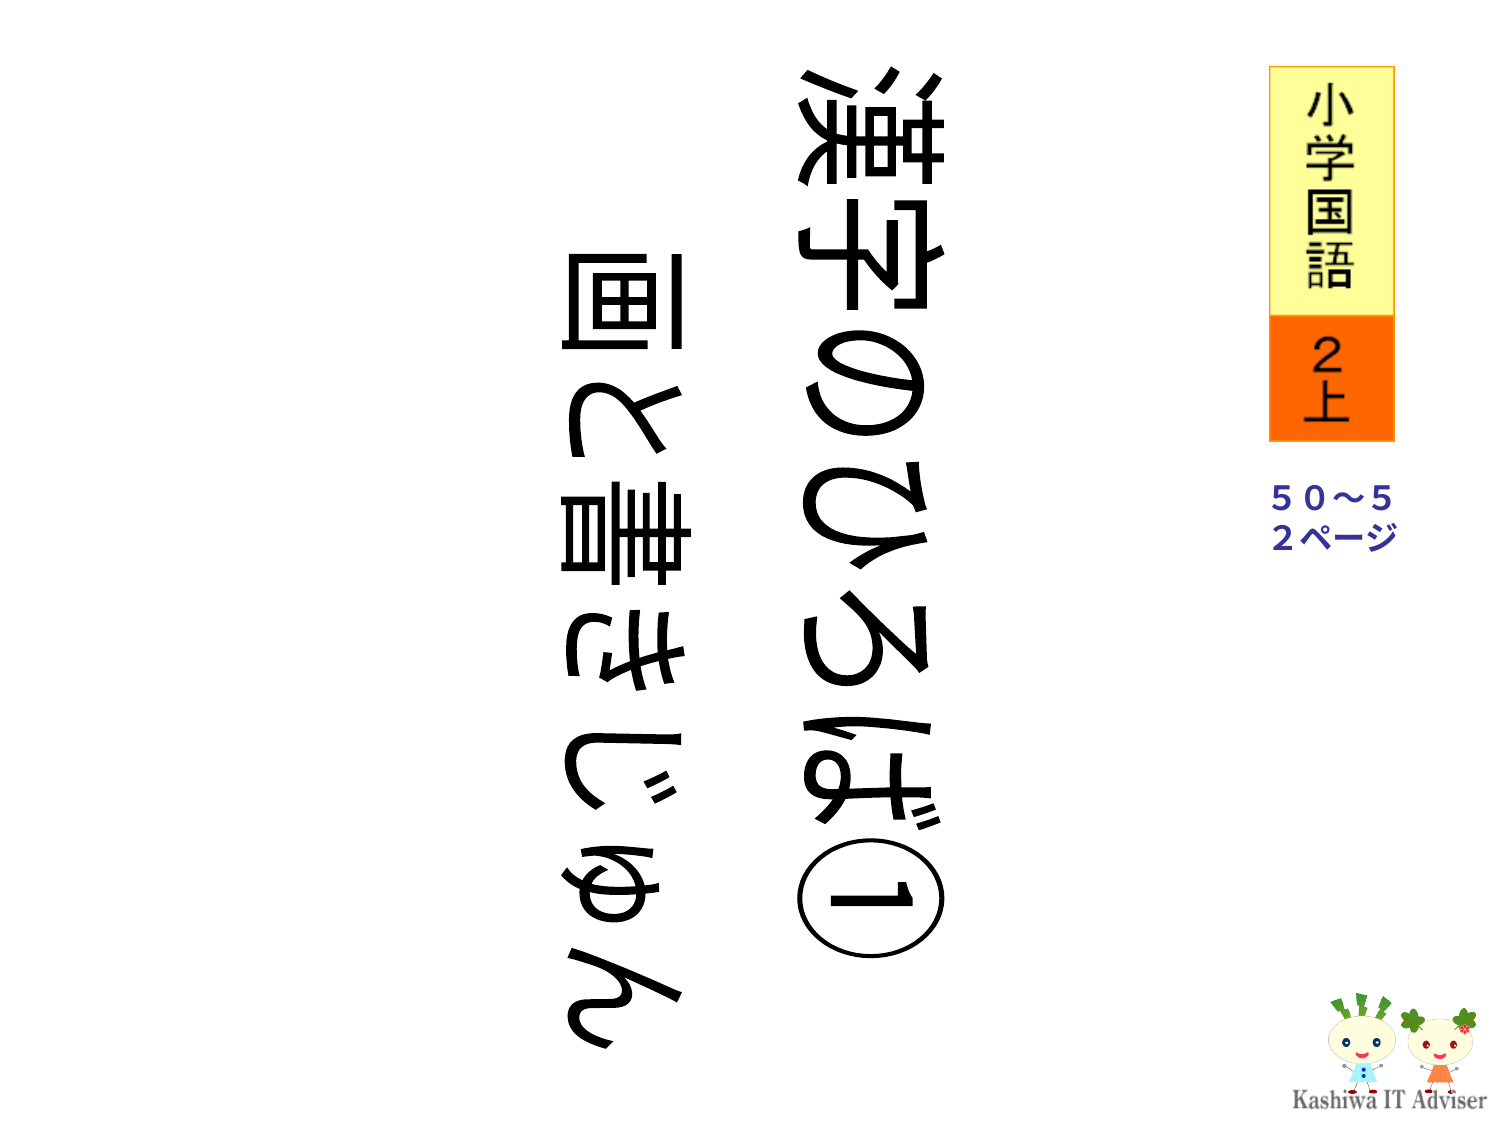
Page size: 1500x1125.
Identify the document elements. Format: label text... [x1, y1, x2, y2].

text_box ５０～５２ページ [1243, 469, 1421, 565]
picture [1292, 992, 1488, 1110]
picture [1269, 66, 1396, 442]
